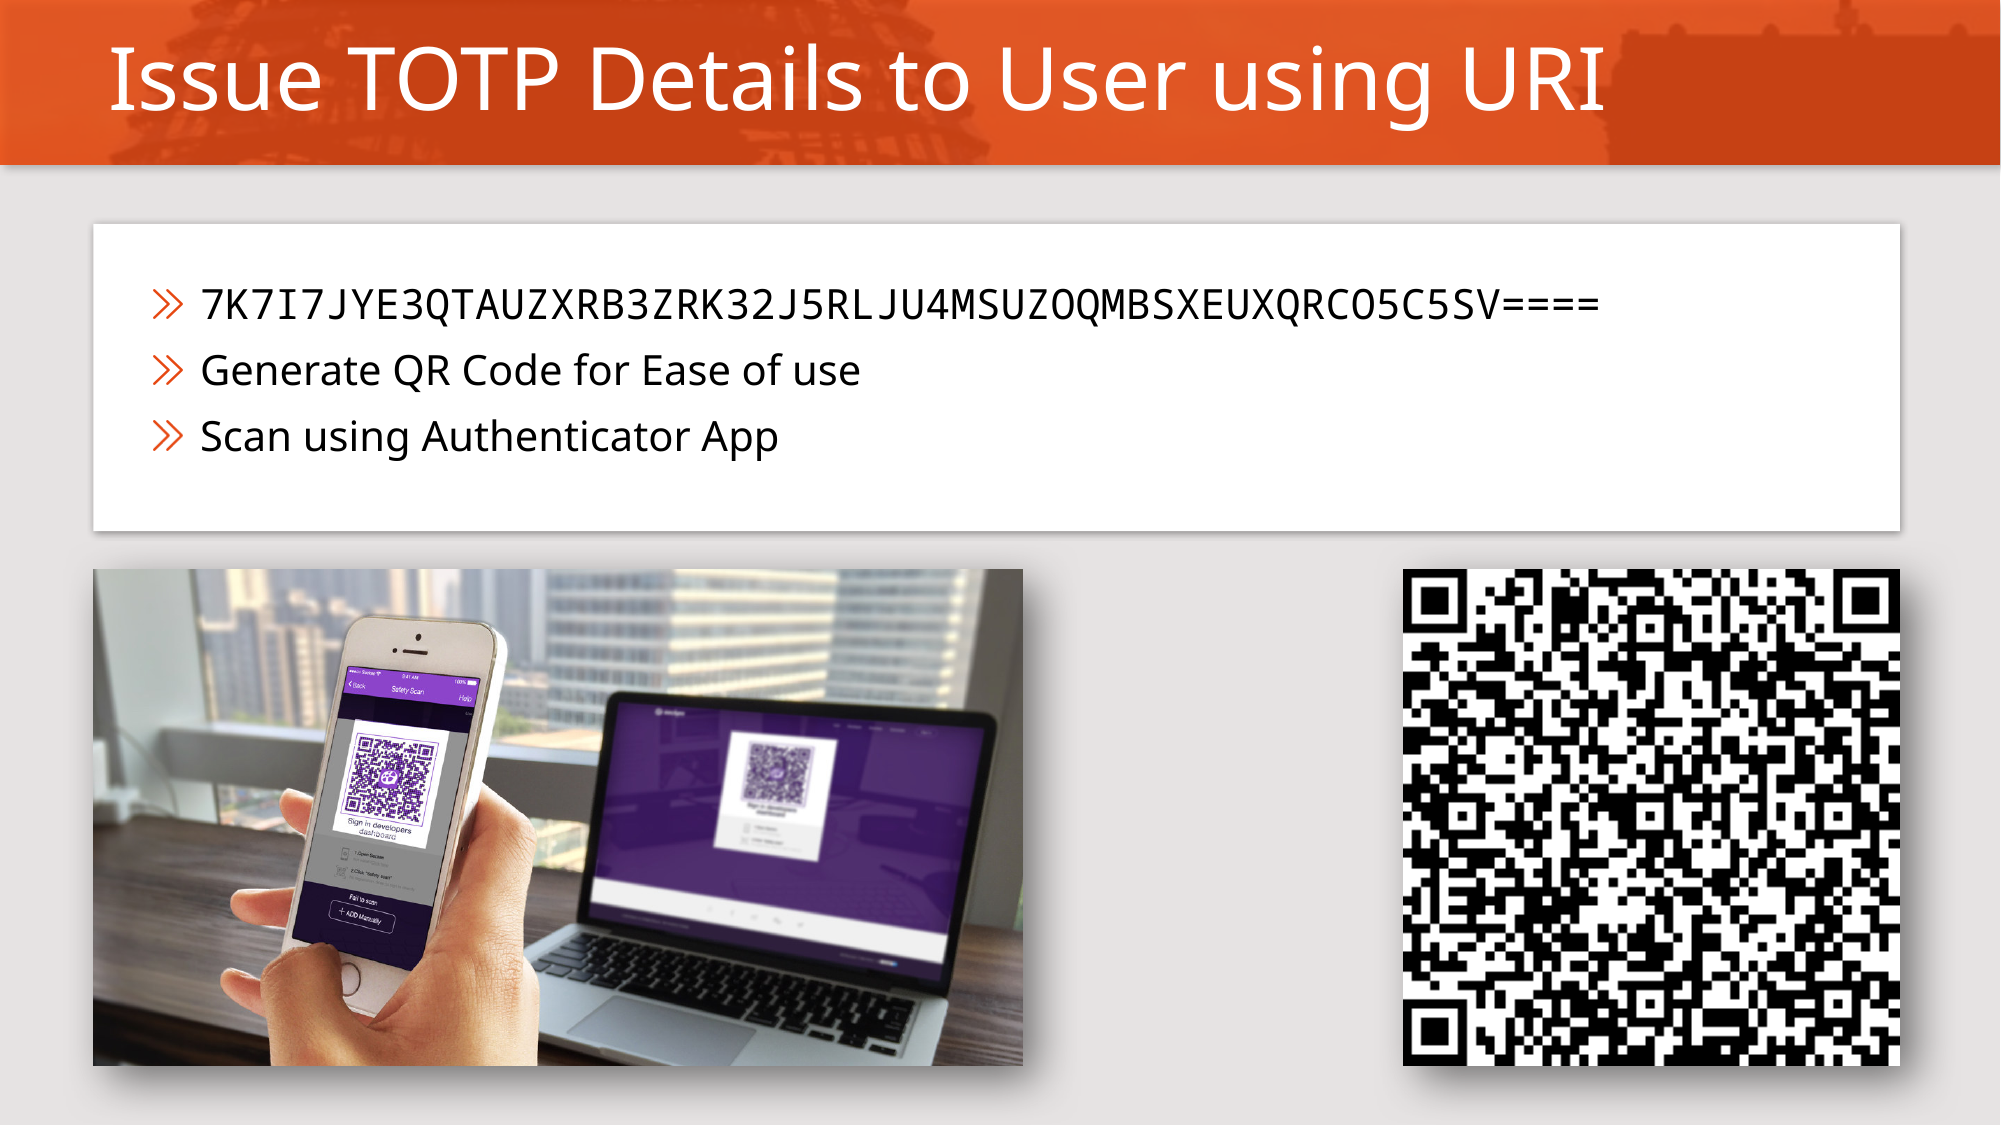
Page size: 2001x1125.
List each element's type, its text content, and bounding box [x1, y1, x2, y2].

picture [153, 420, 183, 451]
picture [93, 569, 1023, 1066]
picture [1403, 569, 1900, 1066]
picture [153, 289, 183, 319]
list 7K7I7JYE3QTAUZXRB3ZRK32J5RLJU4MSUZOQMBSXEUXQRCO5C5SV==== Generate QR Code for Ease of use Scan using Authenticator App [93, 223, 1900, 532]
picture [153, 355, 183, 385]
title Issue TOTP Details to User using URI [93, 0, 1900, 165]
